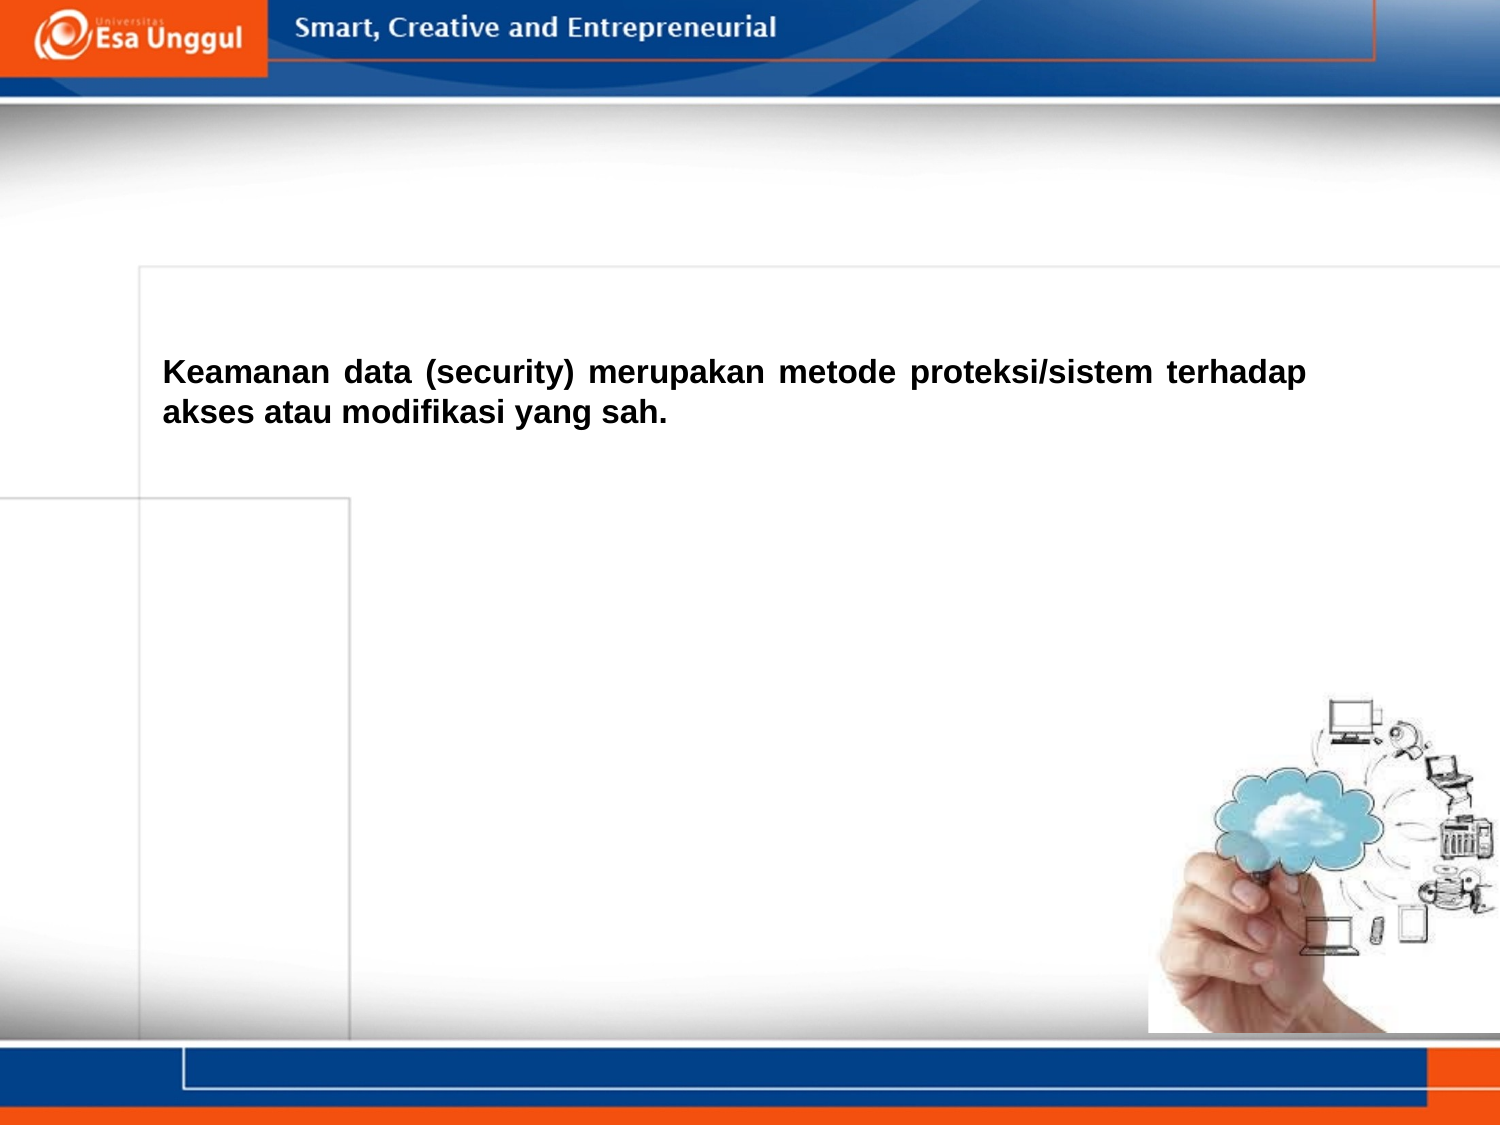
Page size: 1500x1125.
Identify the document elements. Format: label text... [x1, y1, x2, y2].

picture [0, 0, 1500, 1125]
text_box [1148, 680, 1500, 1033]
list Keamanan data (security) merupakan metode proteksi/sistem terhadap akses atau modifikasi yang sah. [162, 350, 1309, 472]
